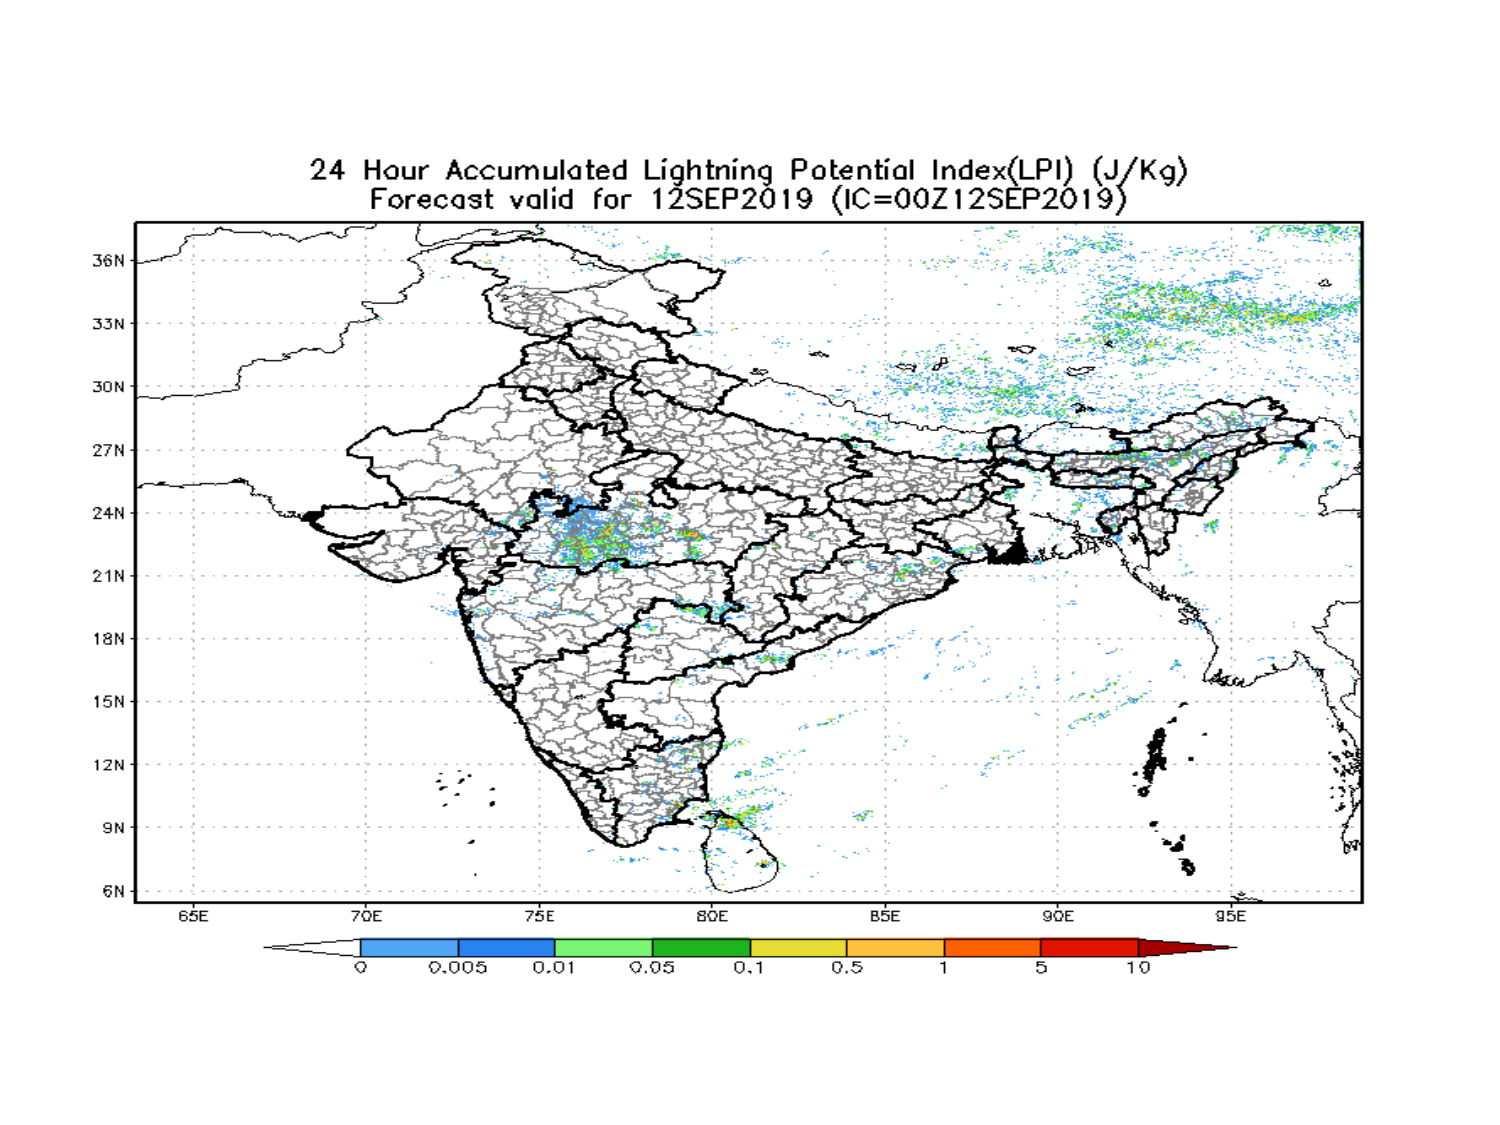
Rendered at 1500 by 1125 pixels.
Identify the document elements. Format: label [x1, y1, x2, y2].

picture [74, 149, 1426, 976]
